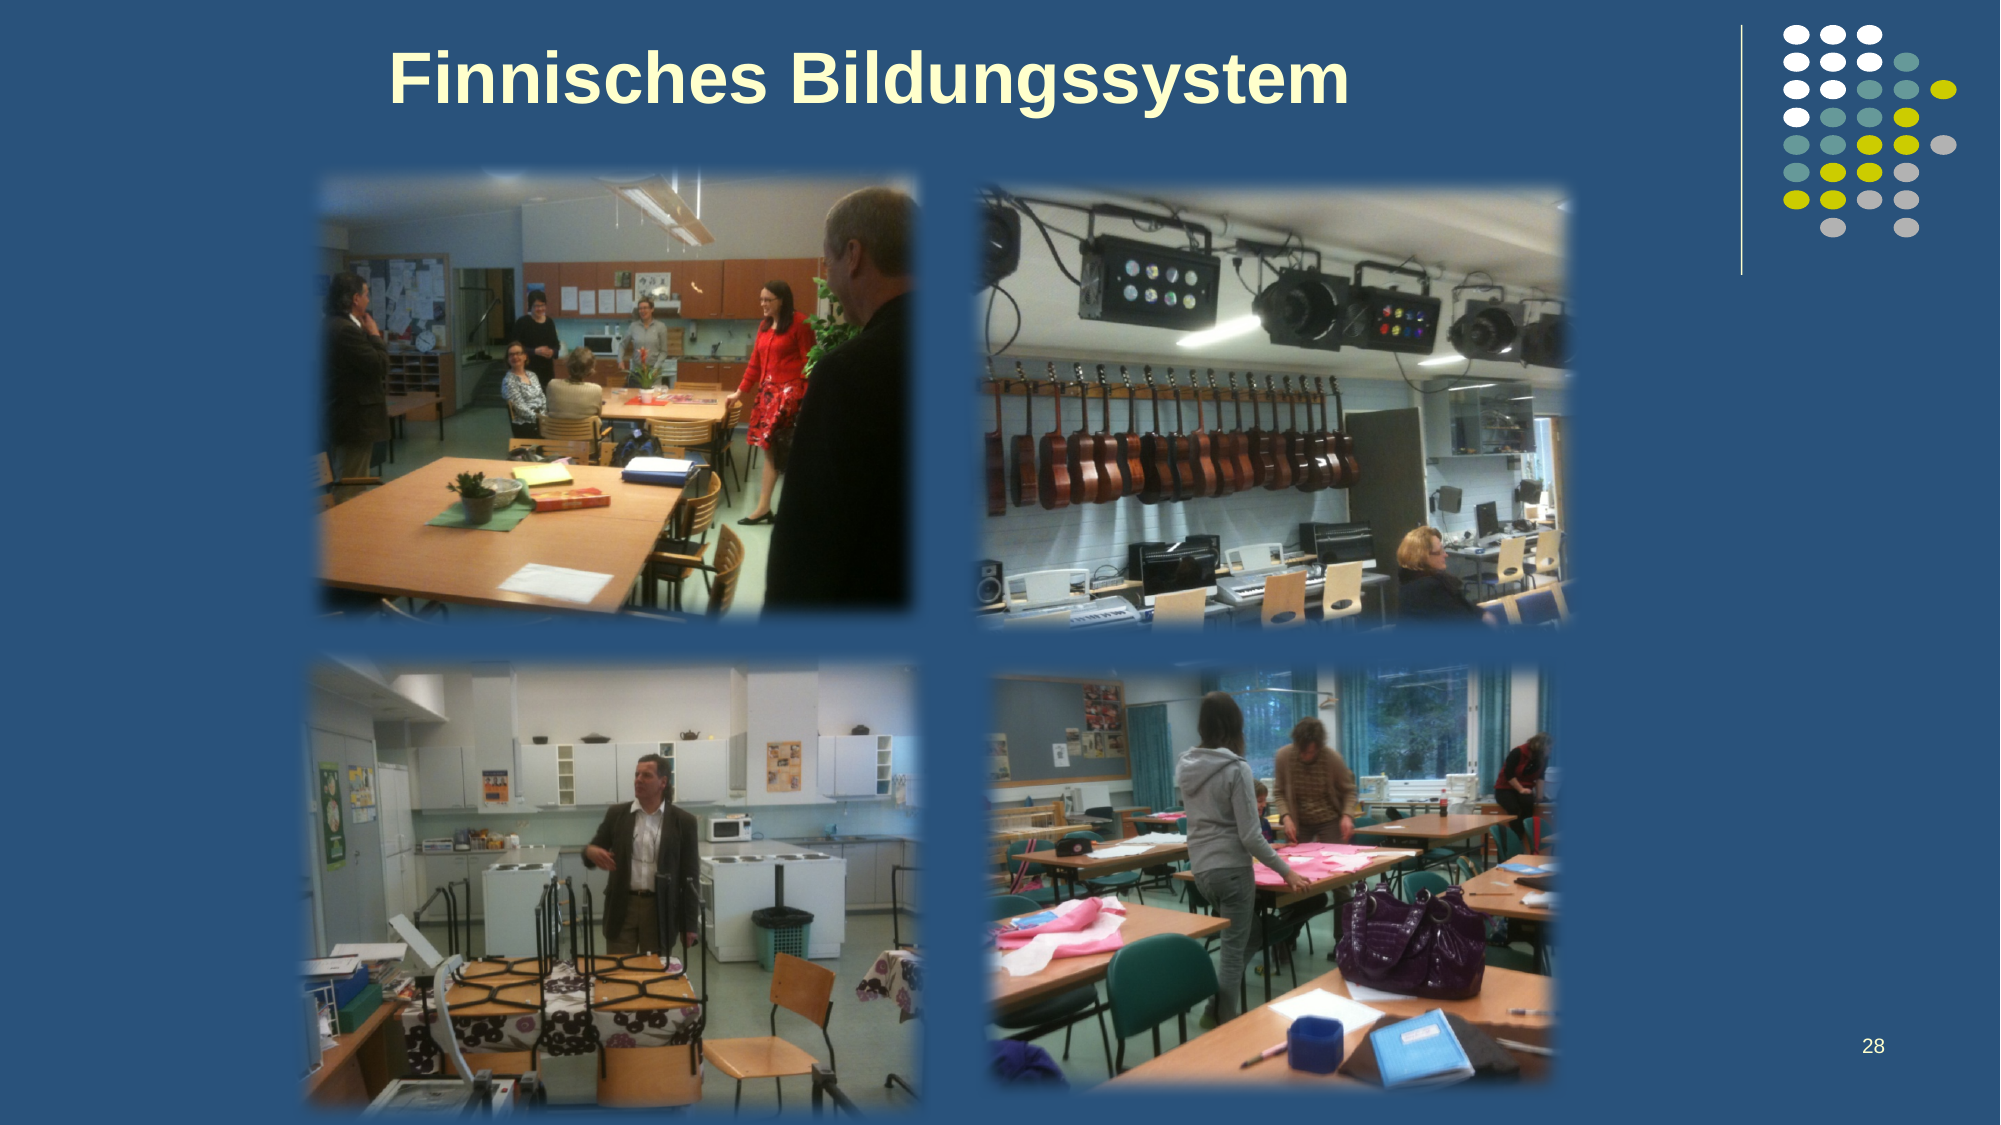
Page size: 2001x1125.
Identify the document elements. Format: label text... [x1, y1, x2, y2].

picture [290, 644, 932, 1125]
picture [964, 172, 1583, 637]
picture [976, 656, 1568, 1101]
slide_number 28 [1571, 1024, 1901, 1101]
picture [302, 160, 930, 631]
title Finnisches Bildungssystem [373, 19, 1612, 126]
